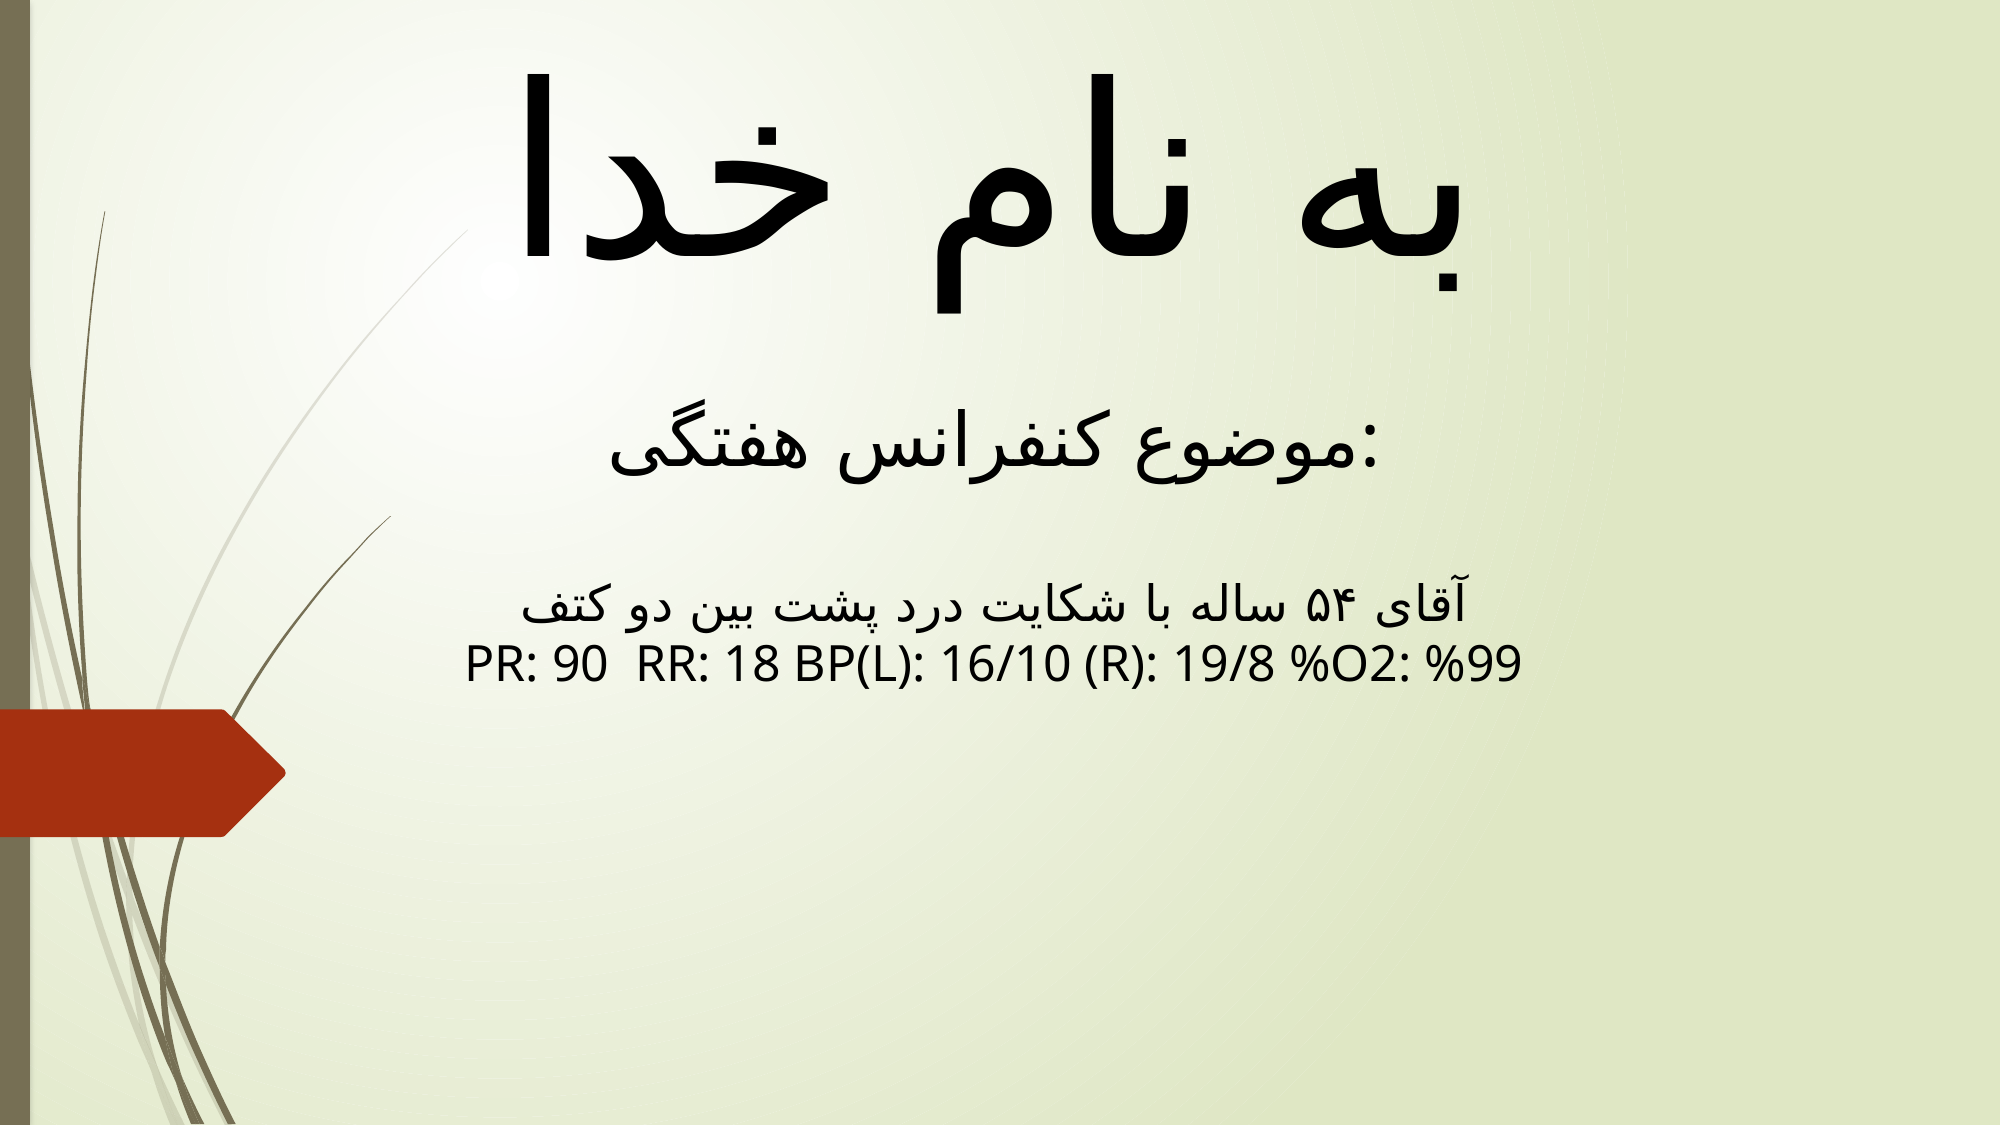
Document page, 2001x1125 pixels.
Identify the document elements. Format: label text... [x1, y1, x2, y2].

text_box به نام خدا [491, 9, 1497, 312]
text_box موضوع کنفرانس هفتگی: آقای ۵۴ ساله با شکایت درد پشت بین دو کتف PR: 90 RR: 18 BP(L): 16/10 (R): 19/8 %O2: %99 [359, 383, 1629, 699]
